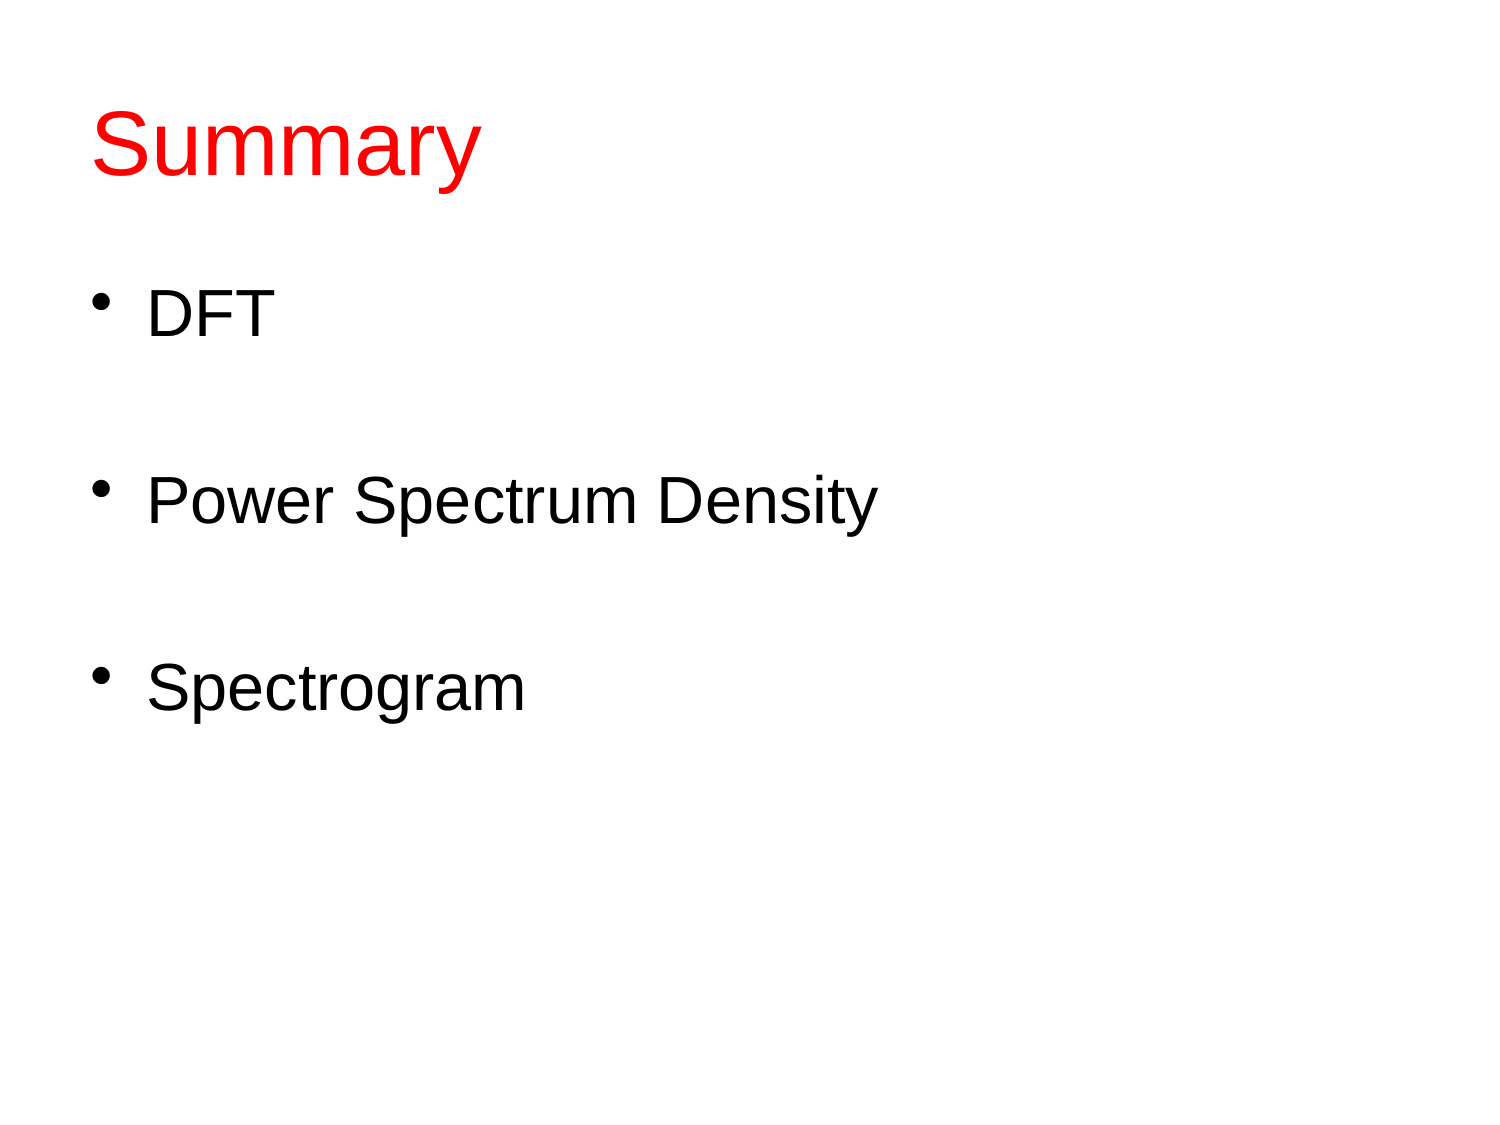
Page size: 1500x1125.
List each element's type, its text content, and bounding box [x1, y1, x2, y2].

title Summary [74, 44, 1426, 233]
list DFT Power Spectrum Density Spectrogram [74, 262, 1426, 1006]
